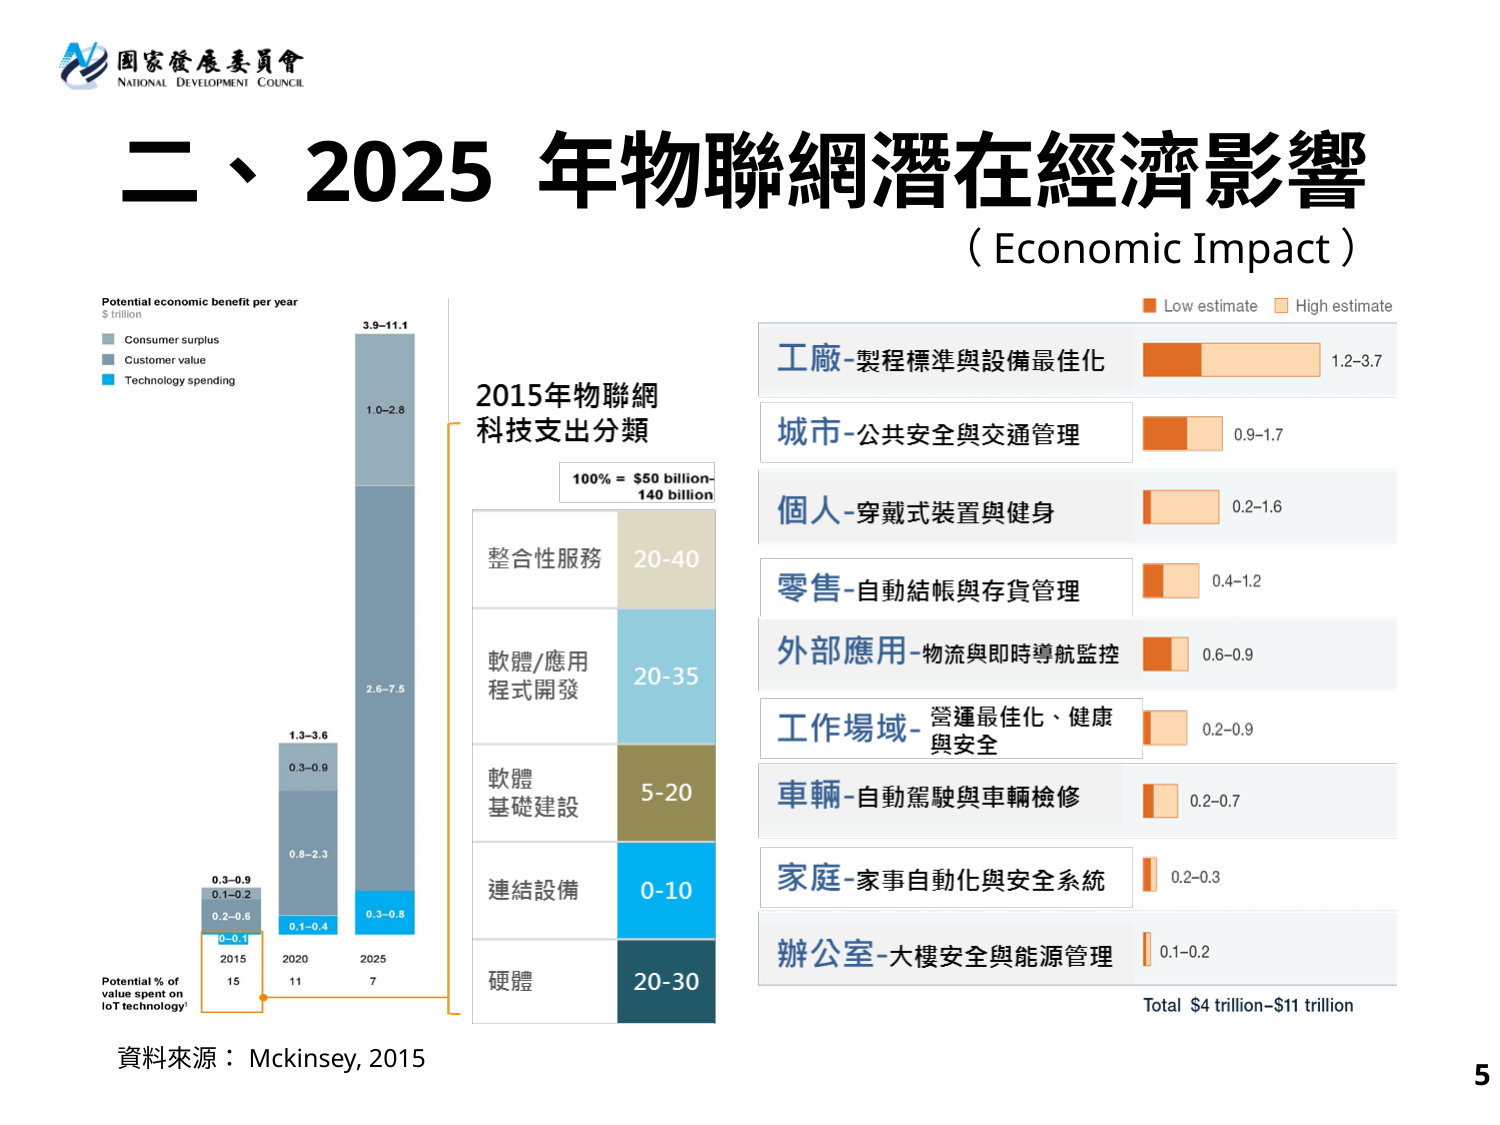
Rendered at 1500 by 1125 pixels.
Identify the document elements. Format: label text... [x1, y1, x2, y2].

picture [102, 298, 1397, 1024]
text_box （Economic Impact） [688, 214, 1397, 279]
slide_number 5 [1156, 1045, 1500, 1106]
text_box 資料來源：Mckinsey, 2015 [103, 1035, 859, 1080]
title 二、2025 年物聯網潛在經濟影響 [103, 59, 1397, 278]
picture [54, 37, 309, 95]
